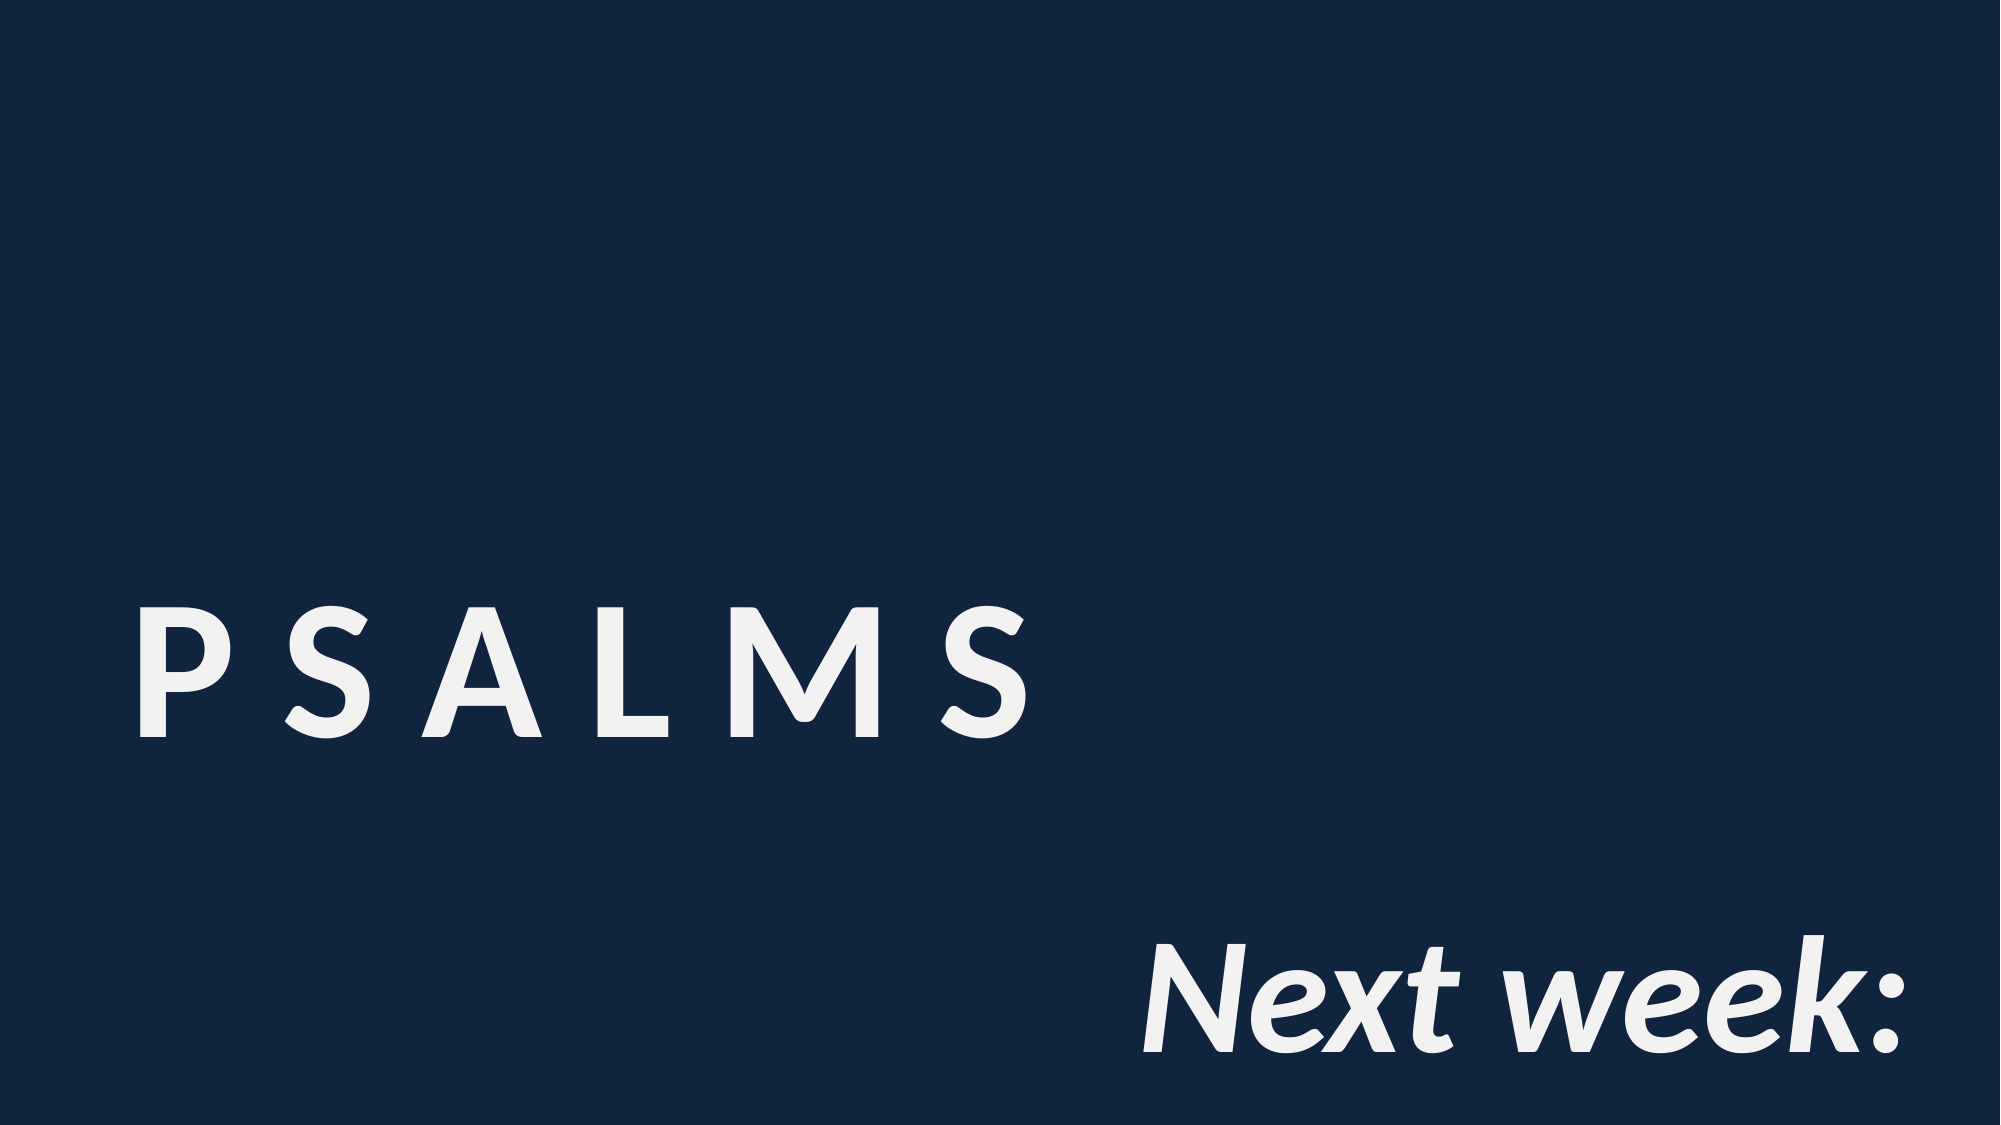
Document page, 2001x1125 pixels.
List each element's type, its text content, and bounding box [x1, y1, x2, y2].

text_box P S A L M S [12, 563, 1150, 752]
text_box Next week: [1100, 892, 1950, 1080]
